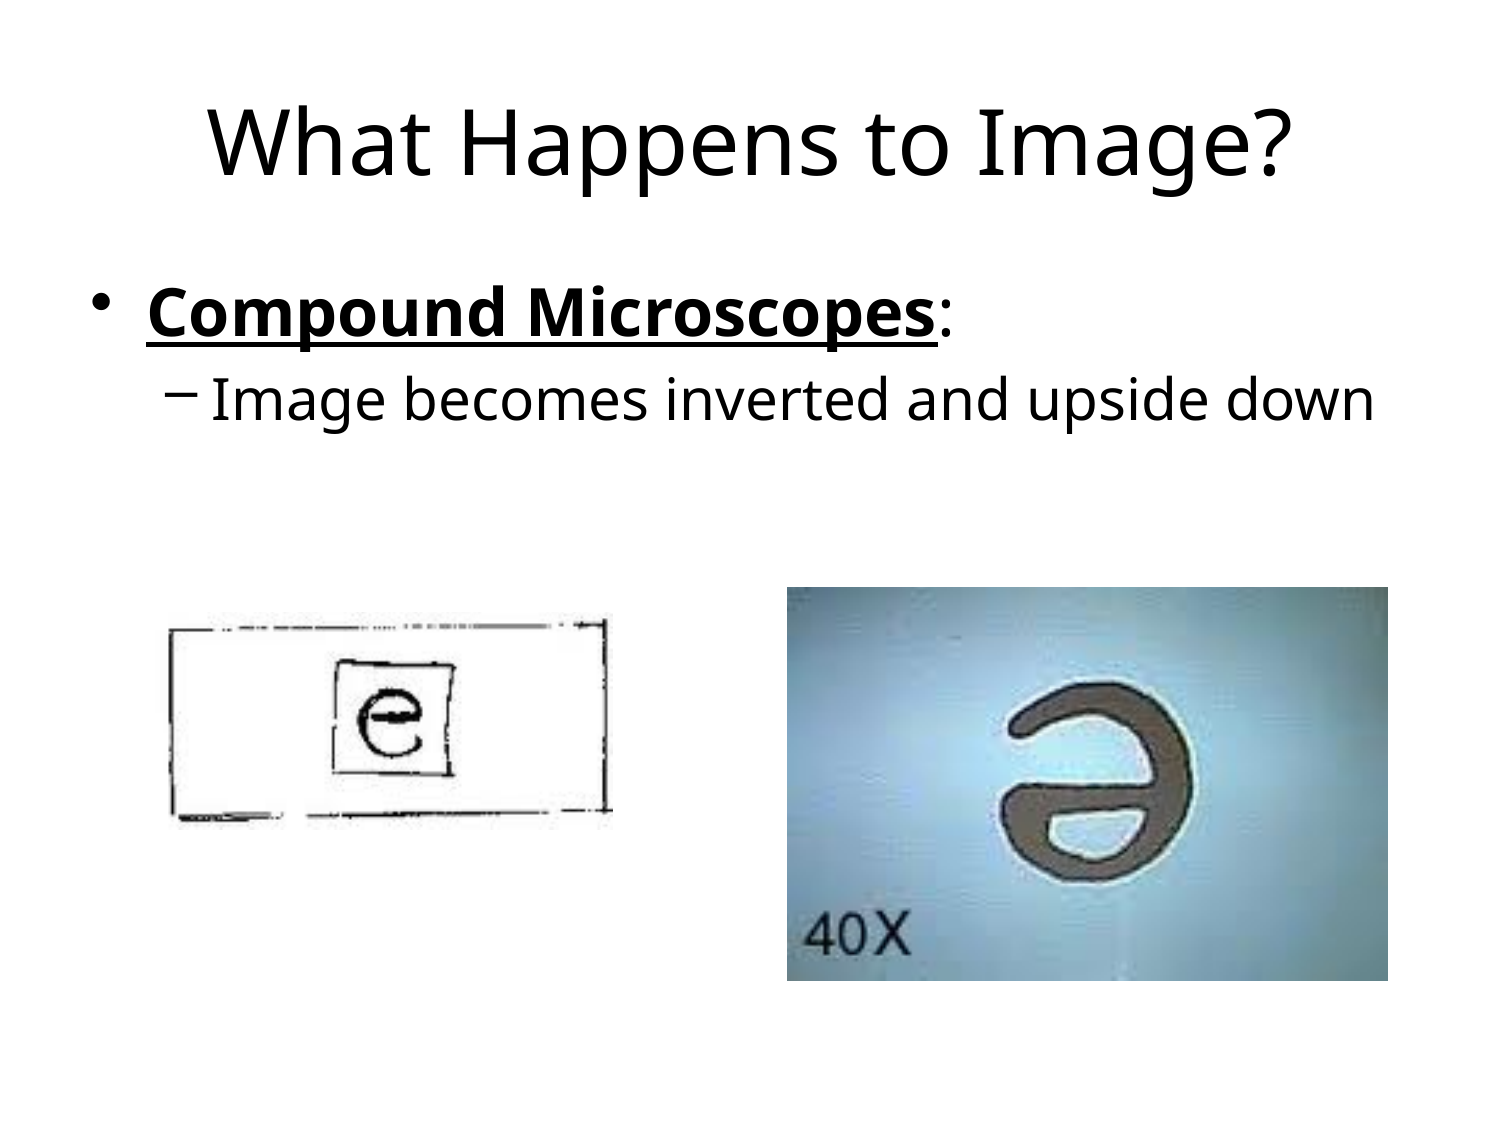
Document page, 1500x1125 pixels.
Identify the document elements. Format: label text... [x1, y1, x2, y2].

picture [149, 612, 613, 830]
title What Happens to Image? [75, 45, 1425, 233]
list Compound Microscopes: Image becomes inverted and upside down [75, 262, 1425, 1005]
picture [787, 587, 1388, 982]
